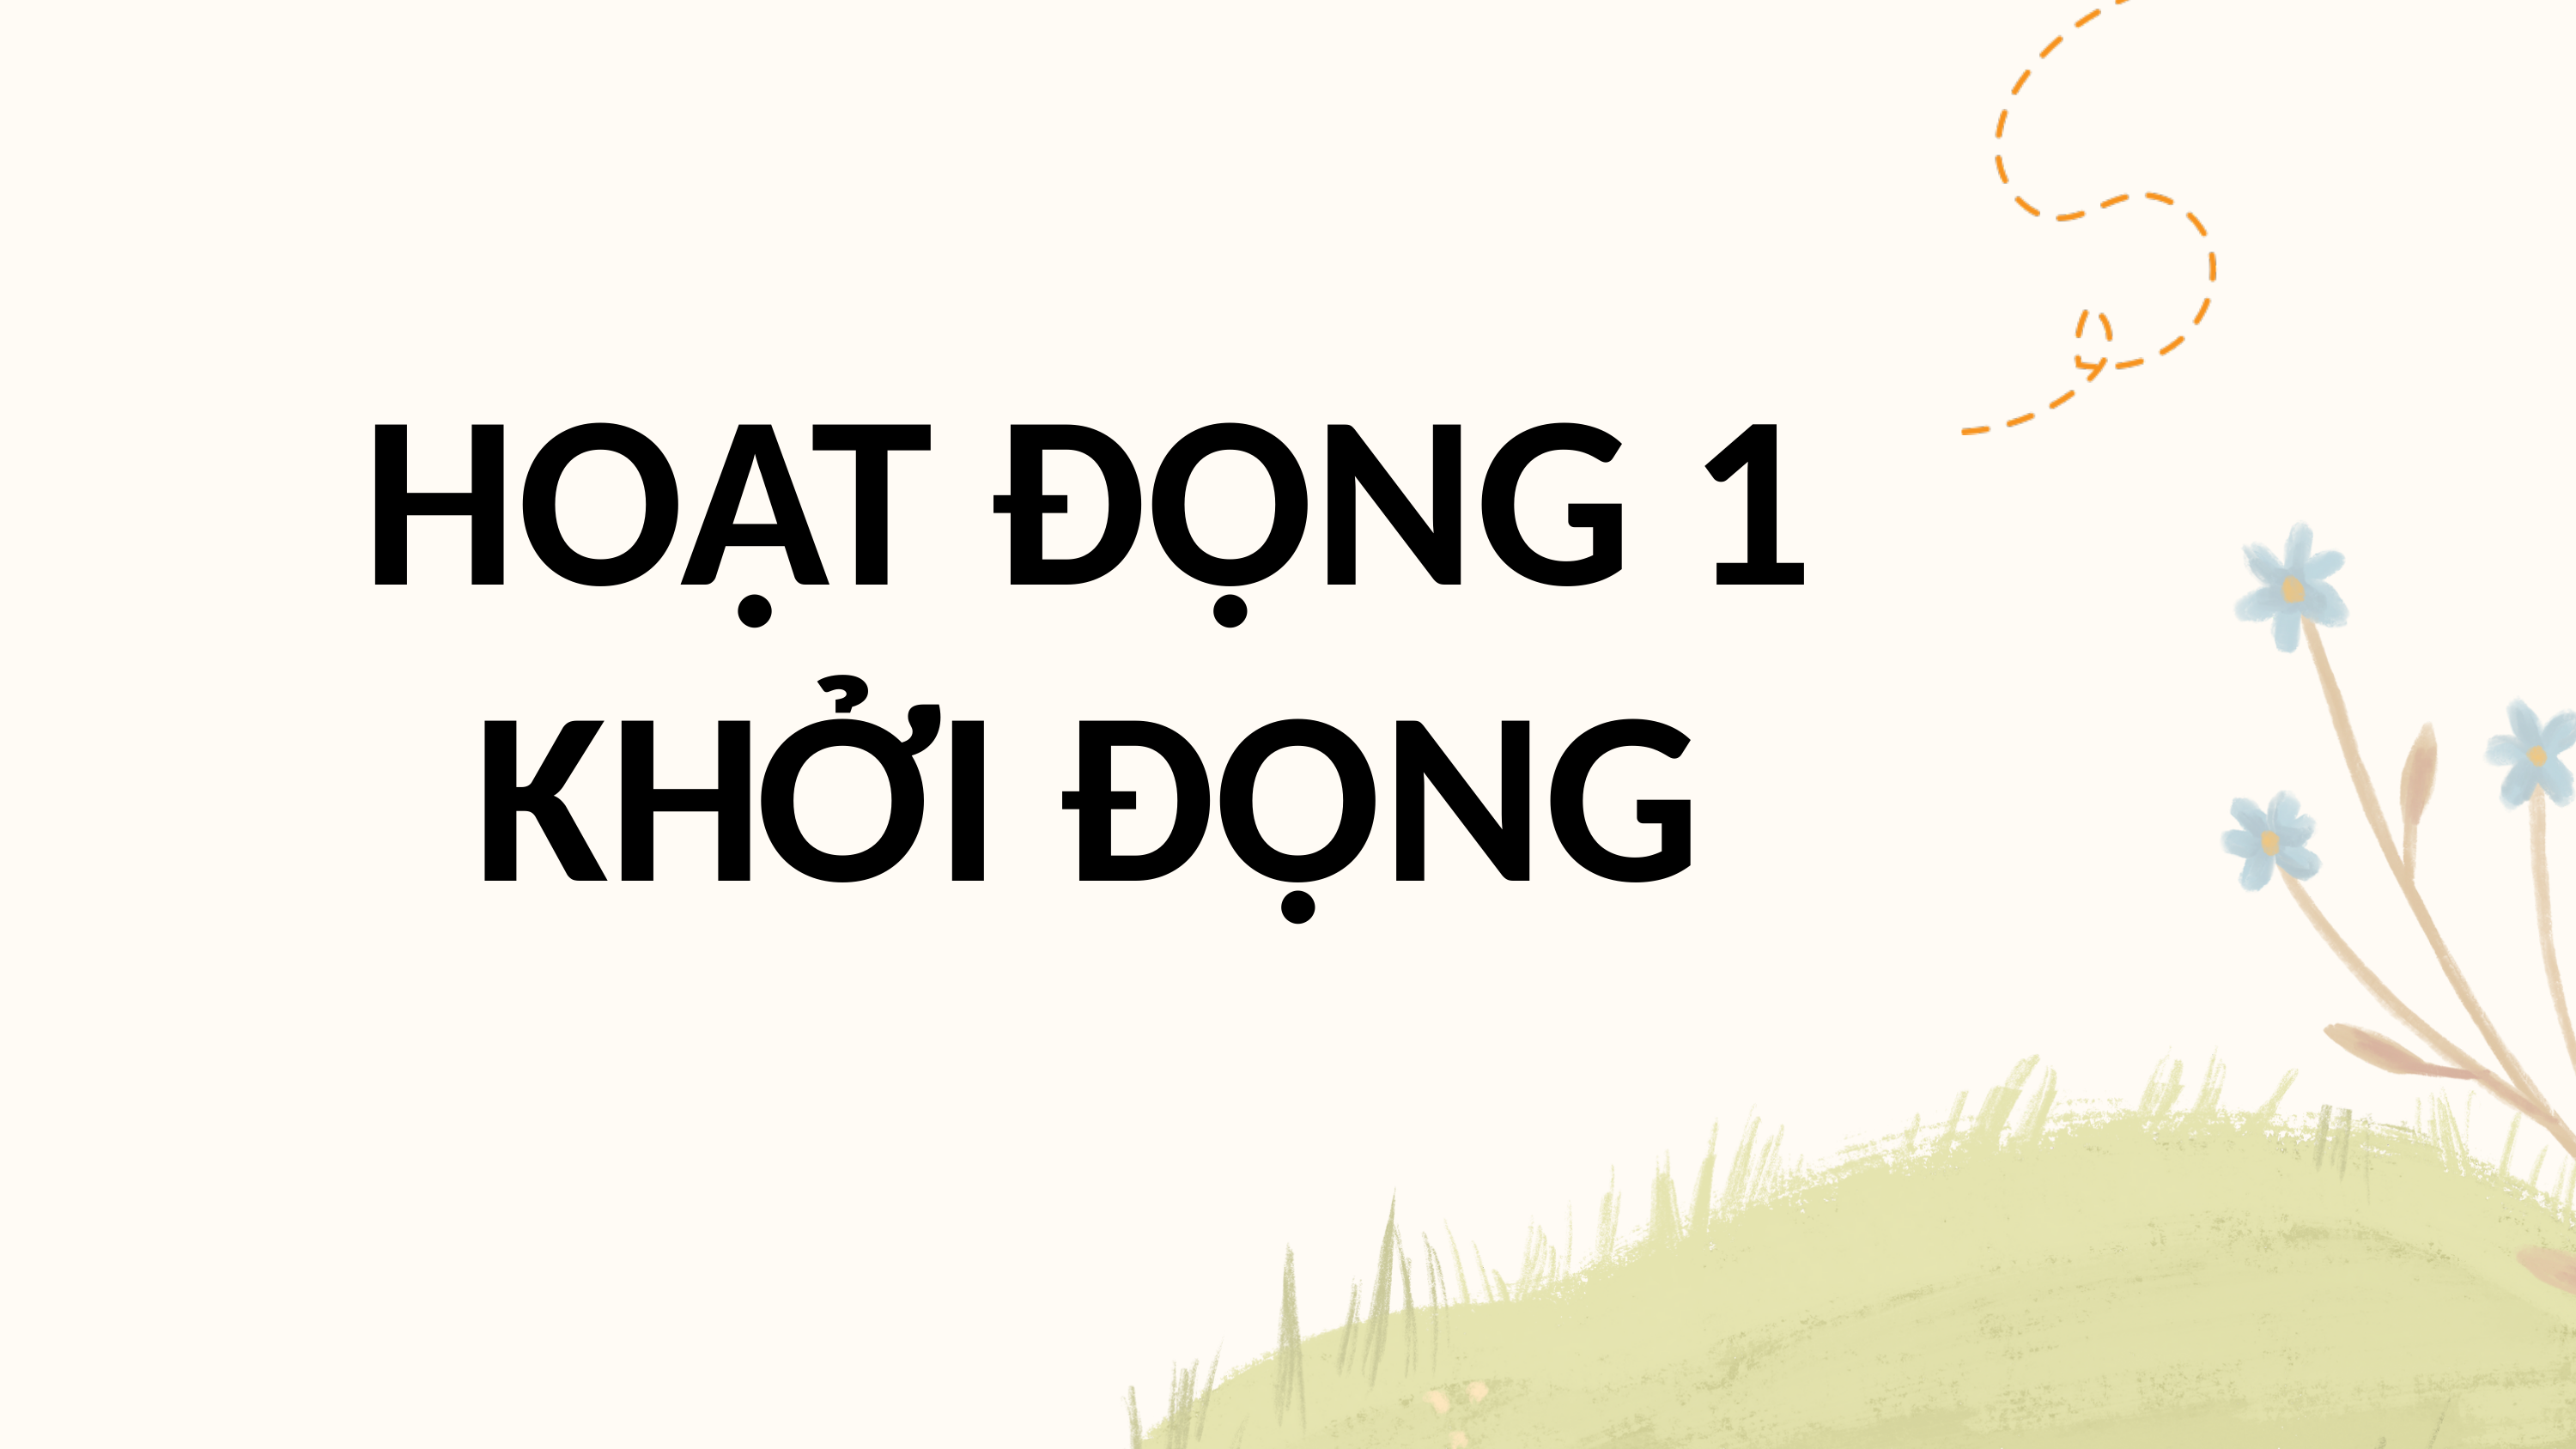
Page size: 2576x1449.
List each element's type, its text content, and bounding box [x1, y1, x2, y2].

text_box [2219, 519, 2576, 1379]
text_box HOẠT ĐỘNG 1 KHỞI ĐỘNG [214, 337, 1962, 931]
text_box [1961, 0, 2220, 435]
text_box [1049, 1045, 2576, 1449]
